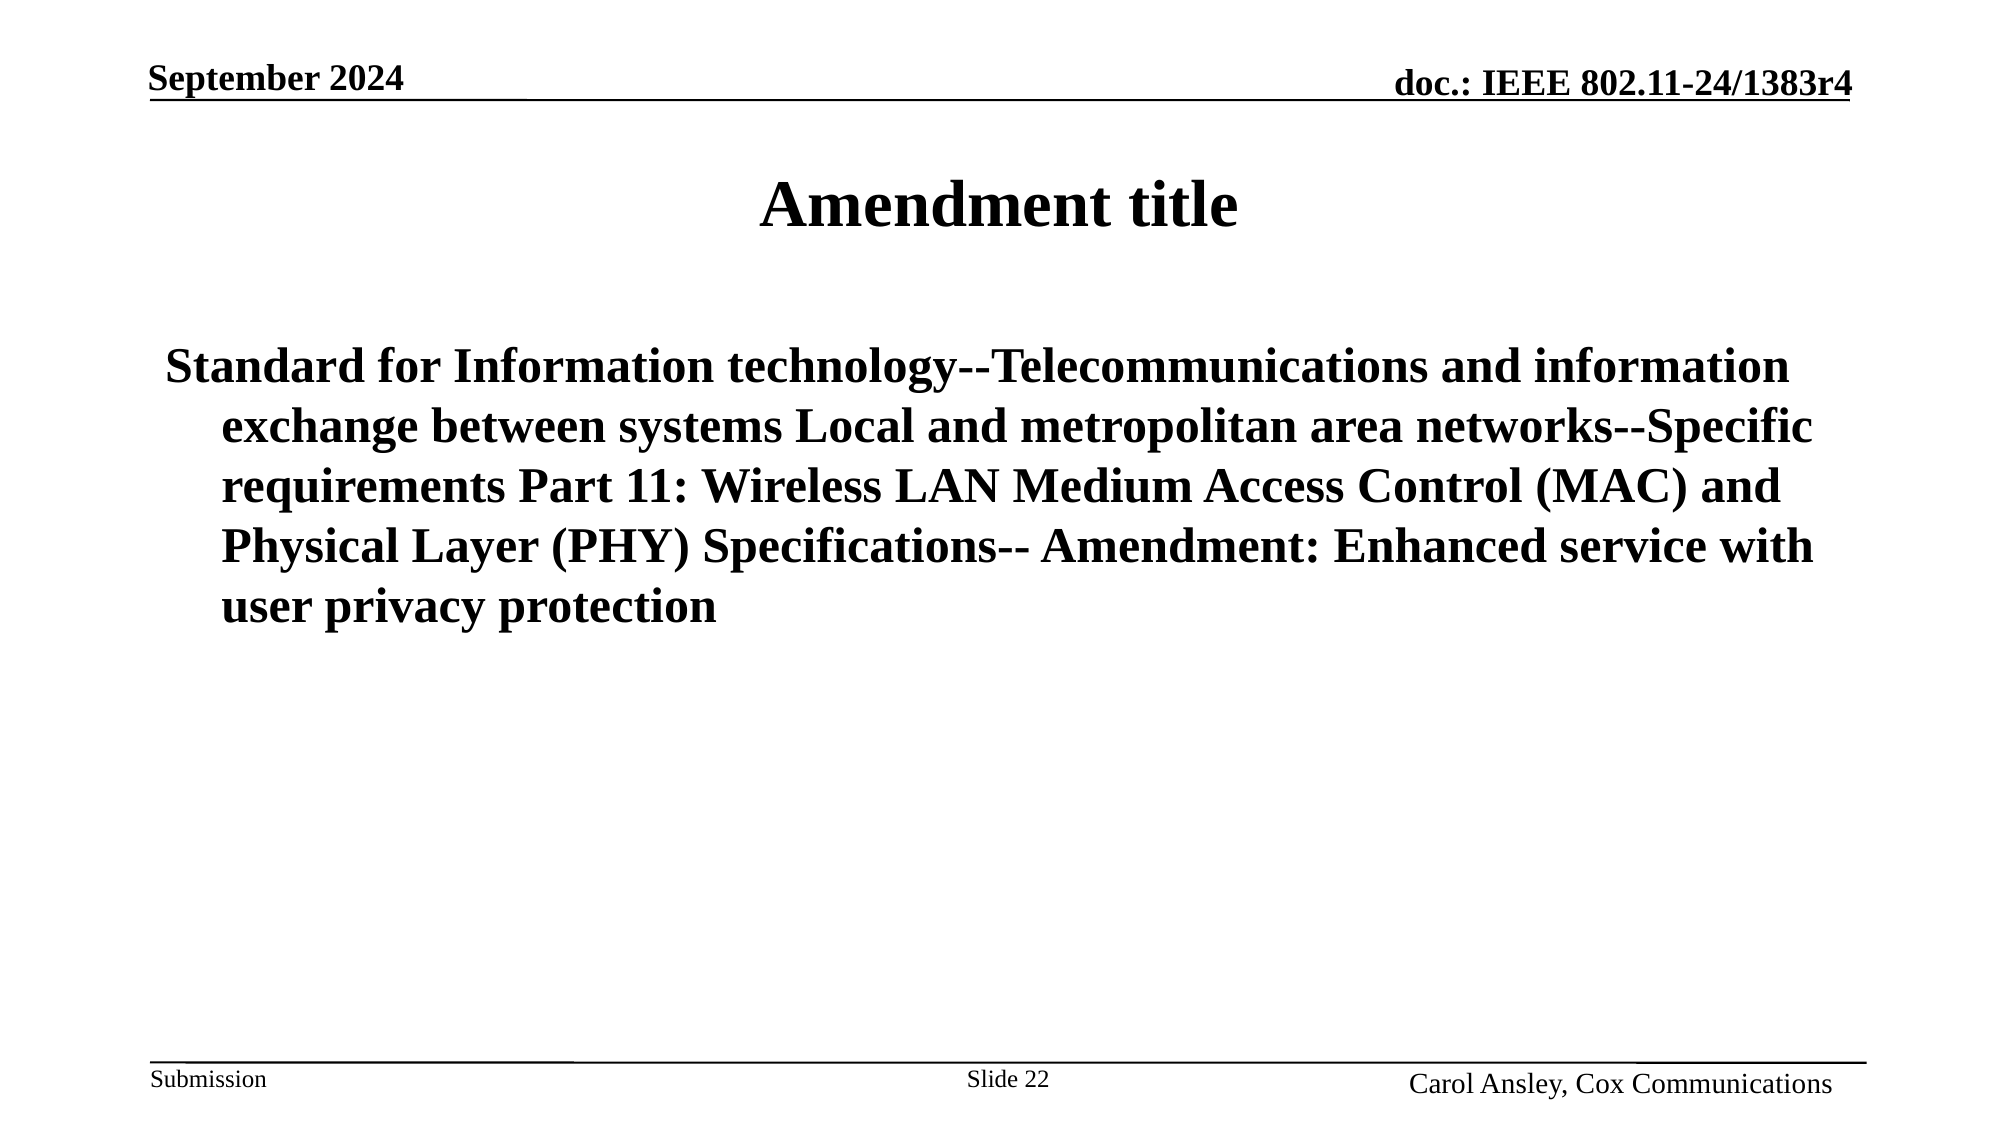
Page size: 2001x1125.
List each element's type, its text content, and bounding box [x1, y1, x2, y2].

list Standard for Information technology--Telecommunications and information exchange between systems Local and metropolitan area networks--Specific requirements Part 11: Wireless LAN Medium Access Control (MAC) and Physical Layer (PHY) Specifications-- Amendment: Enhanced service with user privacy protection [149, 324, 1850, 1000]
title Amendment title [149, 112, 1850, 288]
slide_number Slide 22 [950, 1061, 1067, 1123]
